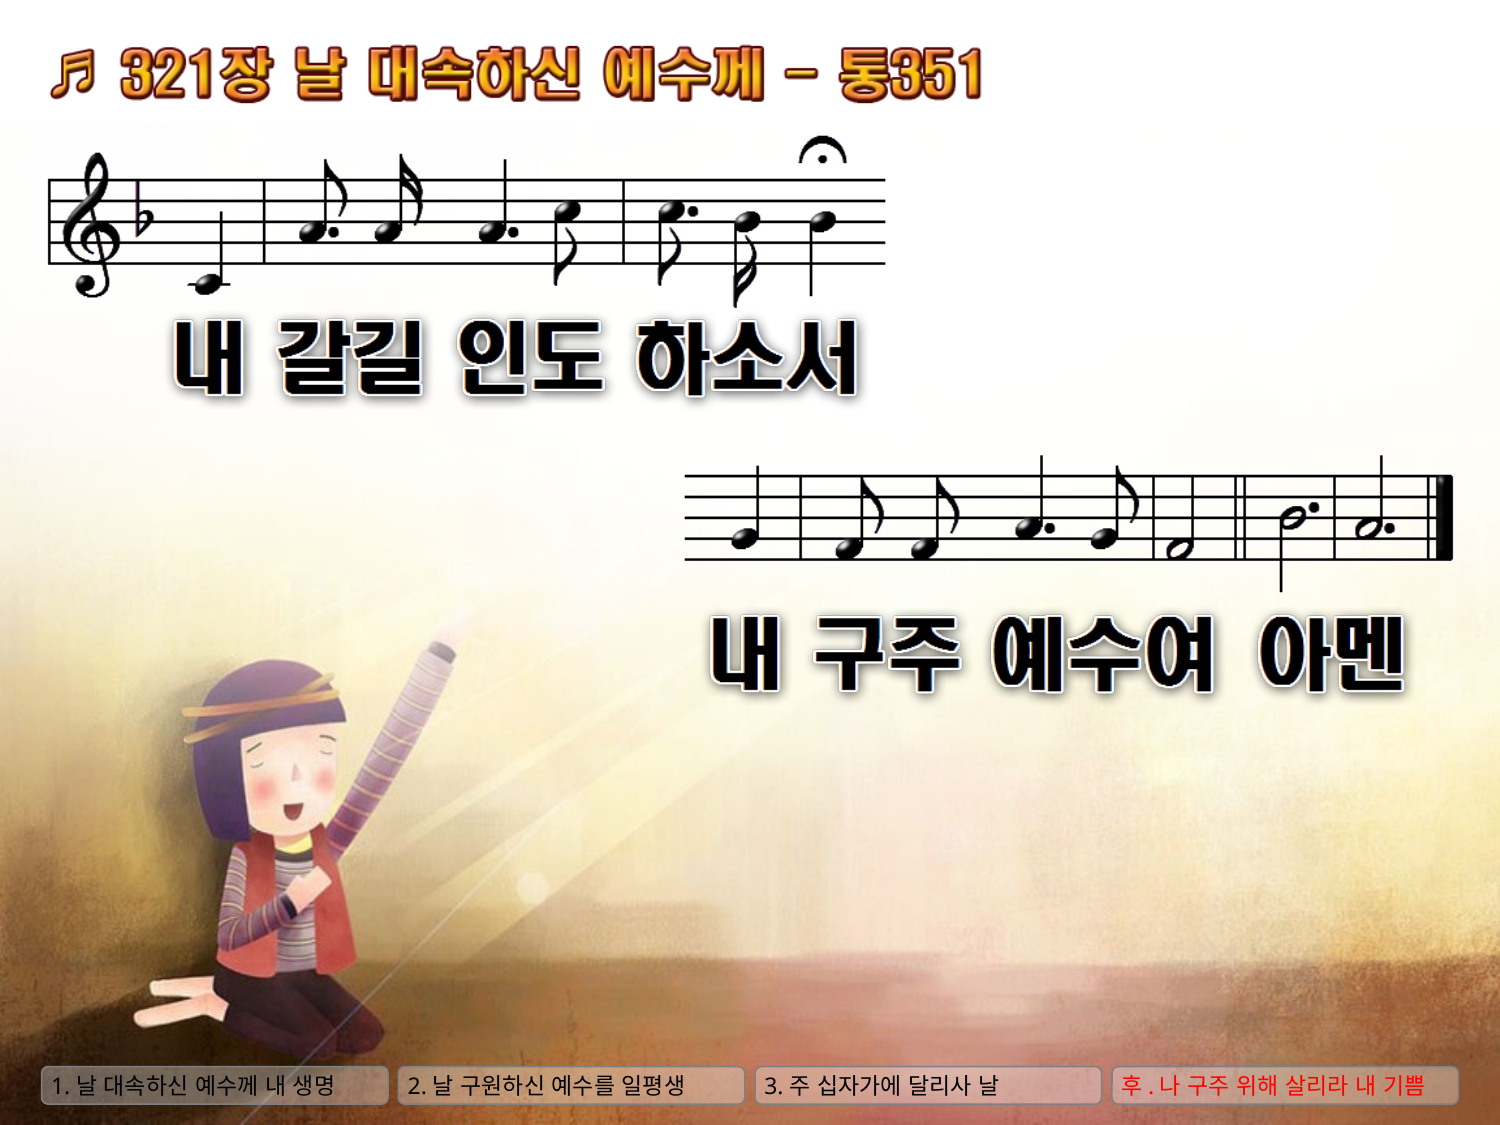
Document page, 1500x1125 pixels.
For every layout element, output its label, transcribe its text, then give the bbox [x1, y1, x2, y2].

text_box 2.날 구원하신 예수를 일평생 [398, 1066, 745, 1105]
picture [0, 0, 1500, 1125]
text_box 후.나 구주 위해 살리라 내 기쁨 [1111, 1066, 1459, 1105]
text_box 3.주 십자가에 달리사 날 [755, 1066, 1102, 1105]
text_box 1.날 대속하신 예수께 내 생명 [41, 1066, 389, 1105]
